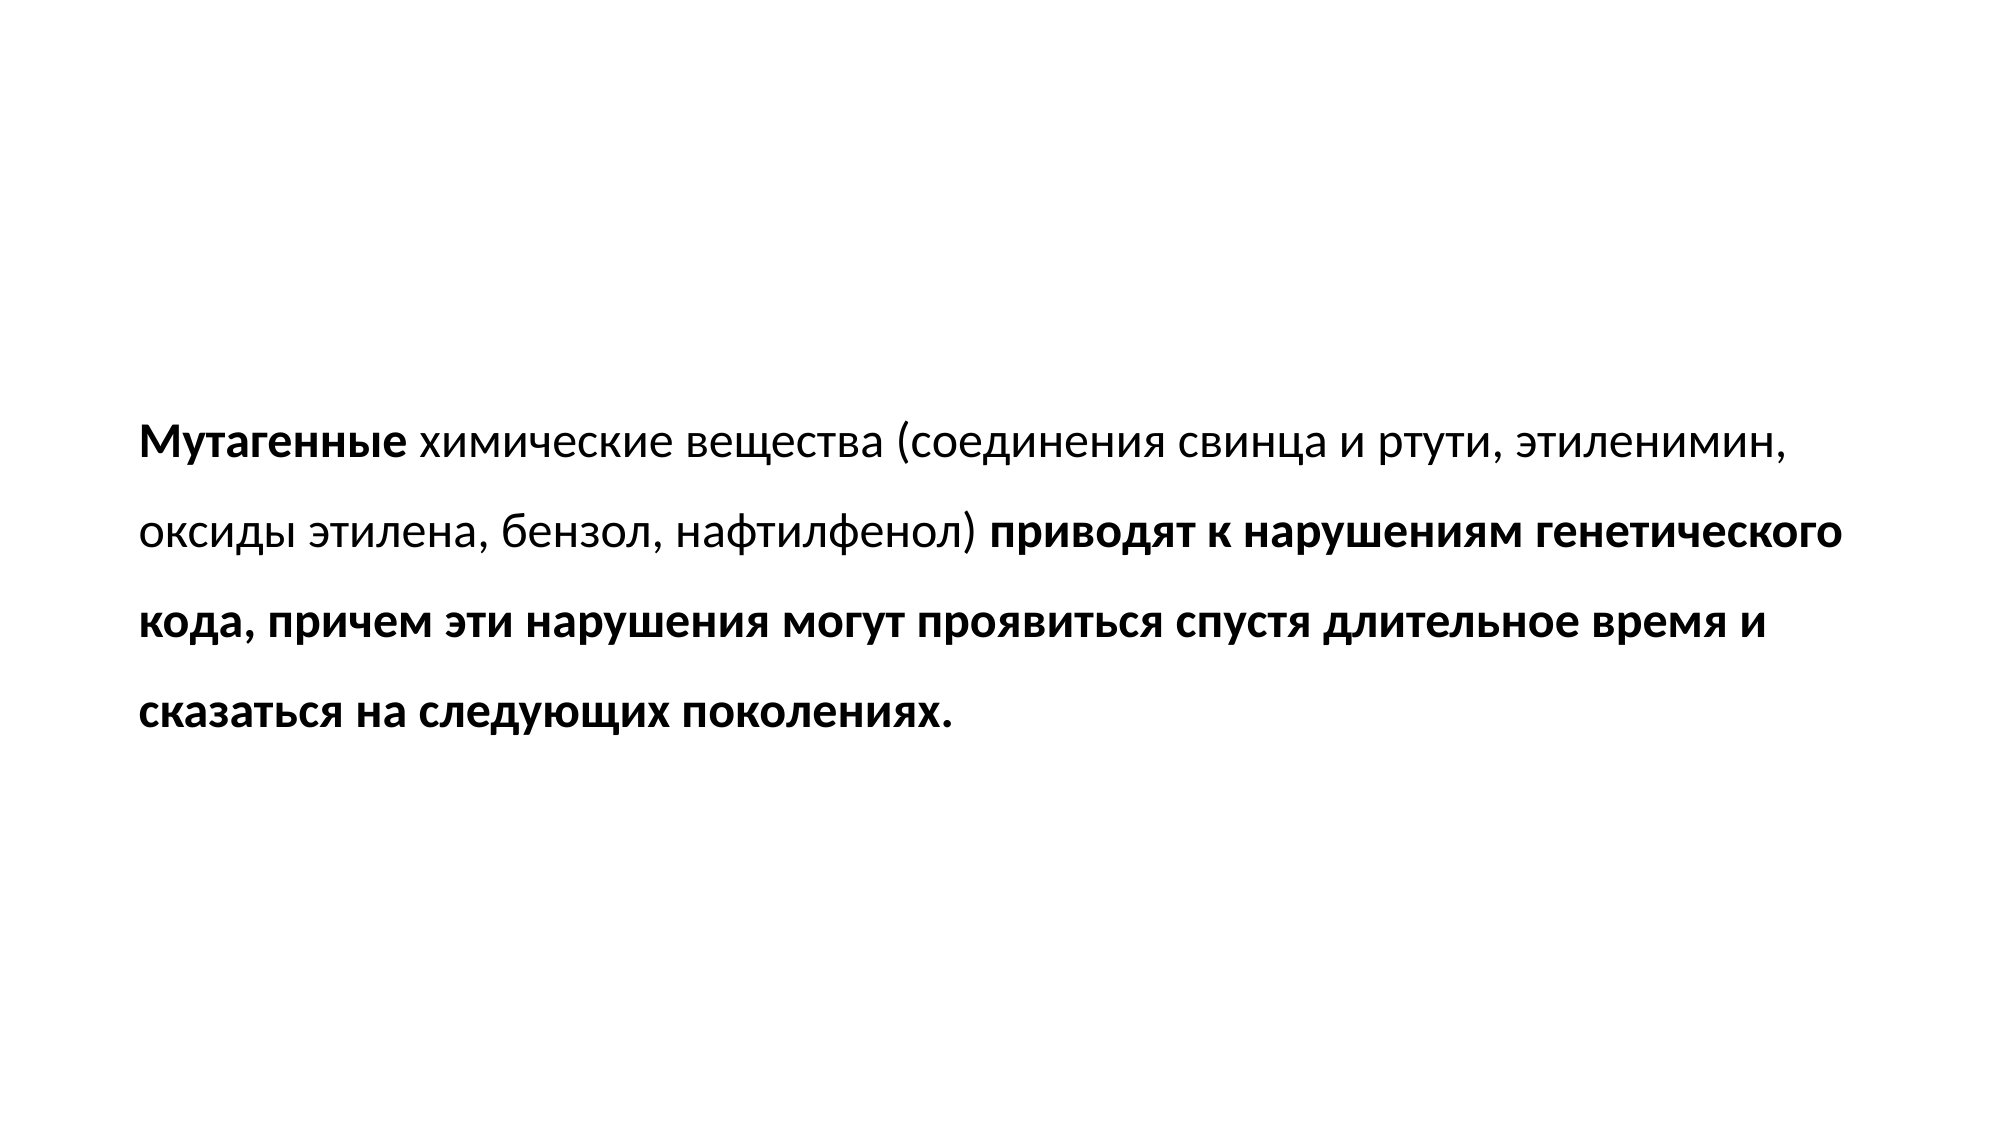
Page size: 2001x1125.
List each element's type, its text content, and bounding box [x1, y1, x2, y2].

text_box Мутагенные химические вещества (соединения свинца и ртути, этиленимин, оксиды этилена, бензол, нафтилфенол) приводят к нарушениям генетического кода, причем эти нарушения могут проявиться спустя длительное время и сказаться на следующих поколениях. [123, 369, 1926, 745]
